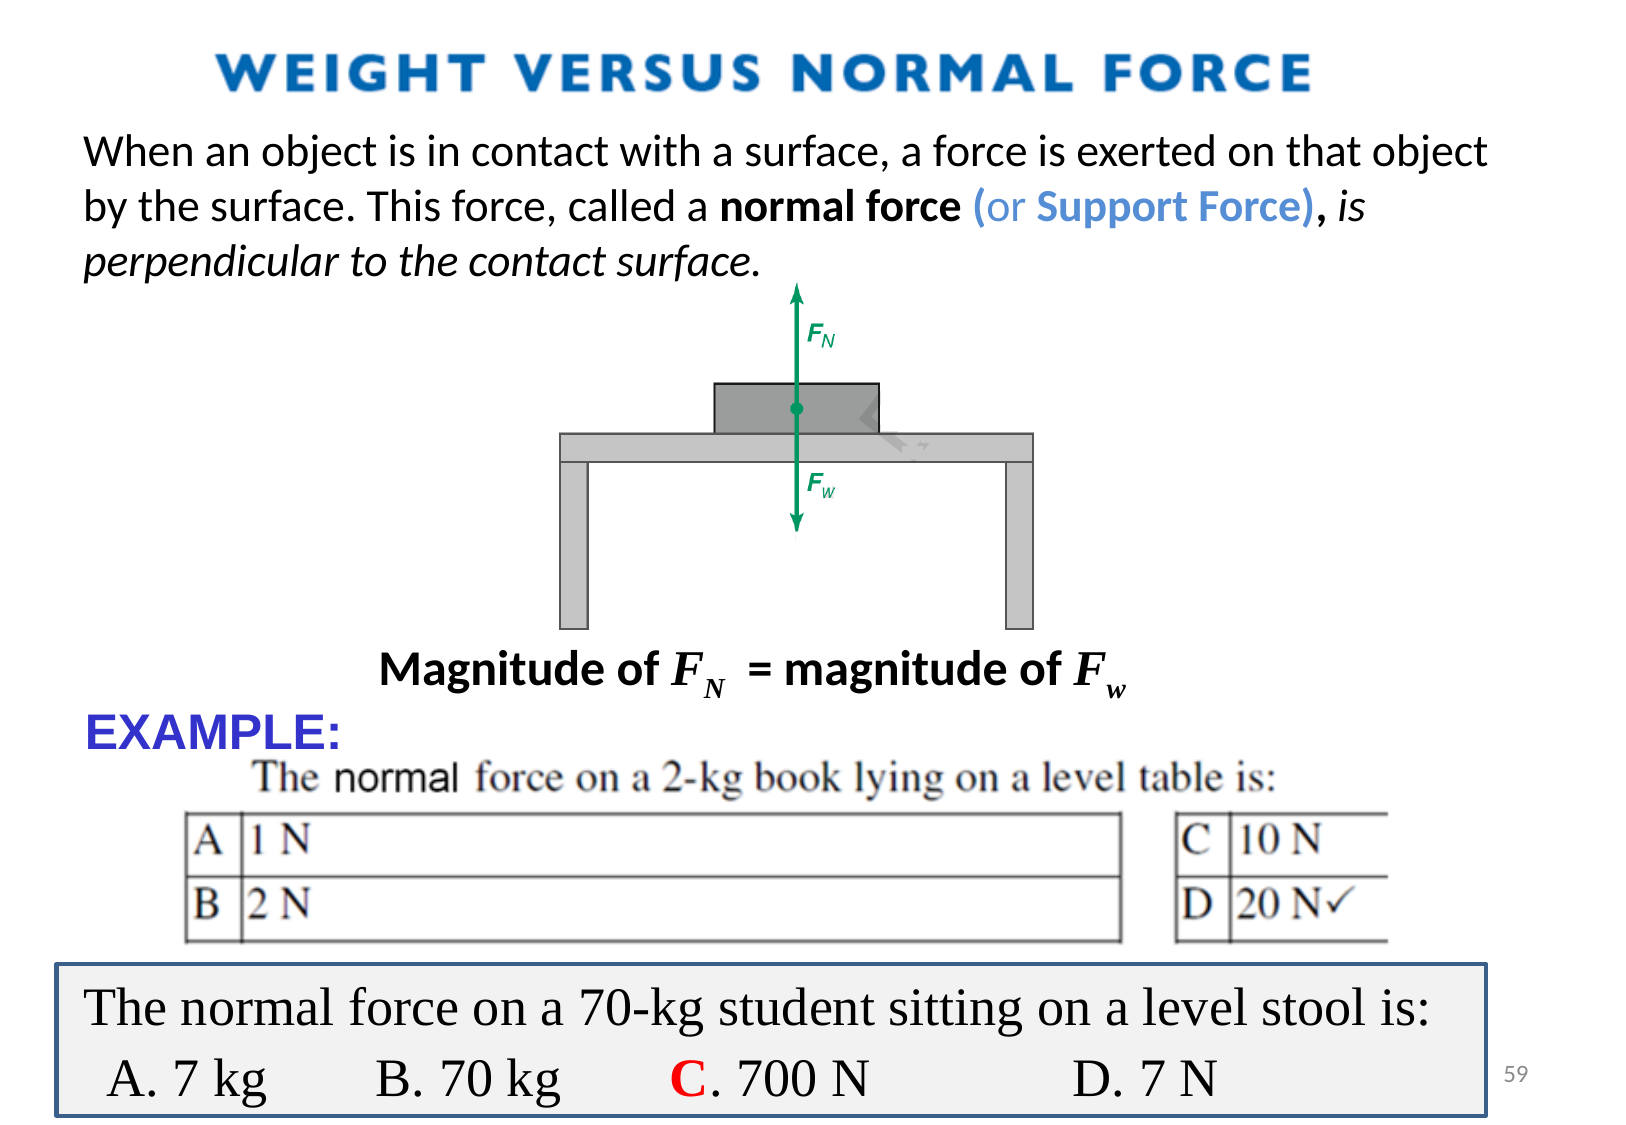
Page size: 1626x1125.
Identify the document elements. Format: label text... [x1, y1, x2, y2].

text_box A. 7 kg B. 70 kg C. 700 N D. 7 N [91, 1034, 1352, 1115]
text_box The normal force on a 70-kg student sitting on a level stool is: [68, 964, 1510, 1044]
text_box [54, 962, 1488, 1118]
text_box When an object is in contact with a surface, a force is exerted on that object by the surface. This force, called a normal force (or Support Force), is perpendicular to the contact surface. [68, 113, 1544, 294]
slide_number 59 [1164, 1042, 1544, 1103]
picture [197, 30, 1321, 114]
text_box EXAMPLE: [69, 692, 358, 768]
text_box Magnitude of FN = magnitude of Fw [363, 628, 1191, 712]
picture [552, 278, 1040, 634]
picture [174, 751, 1392, 956]
